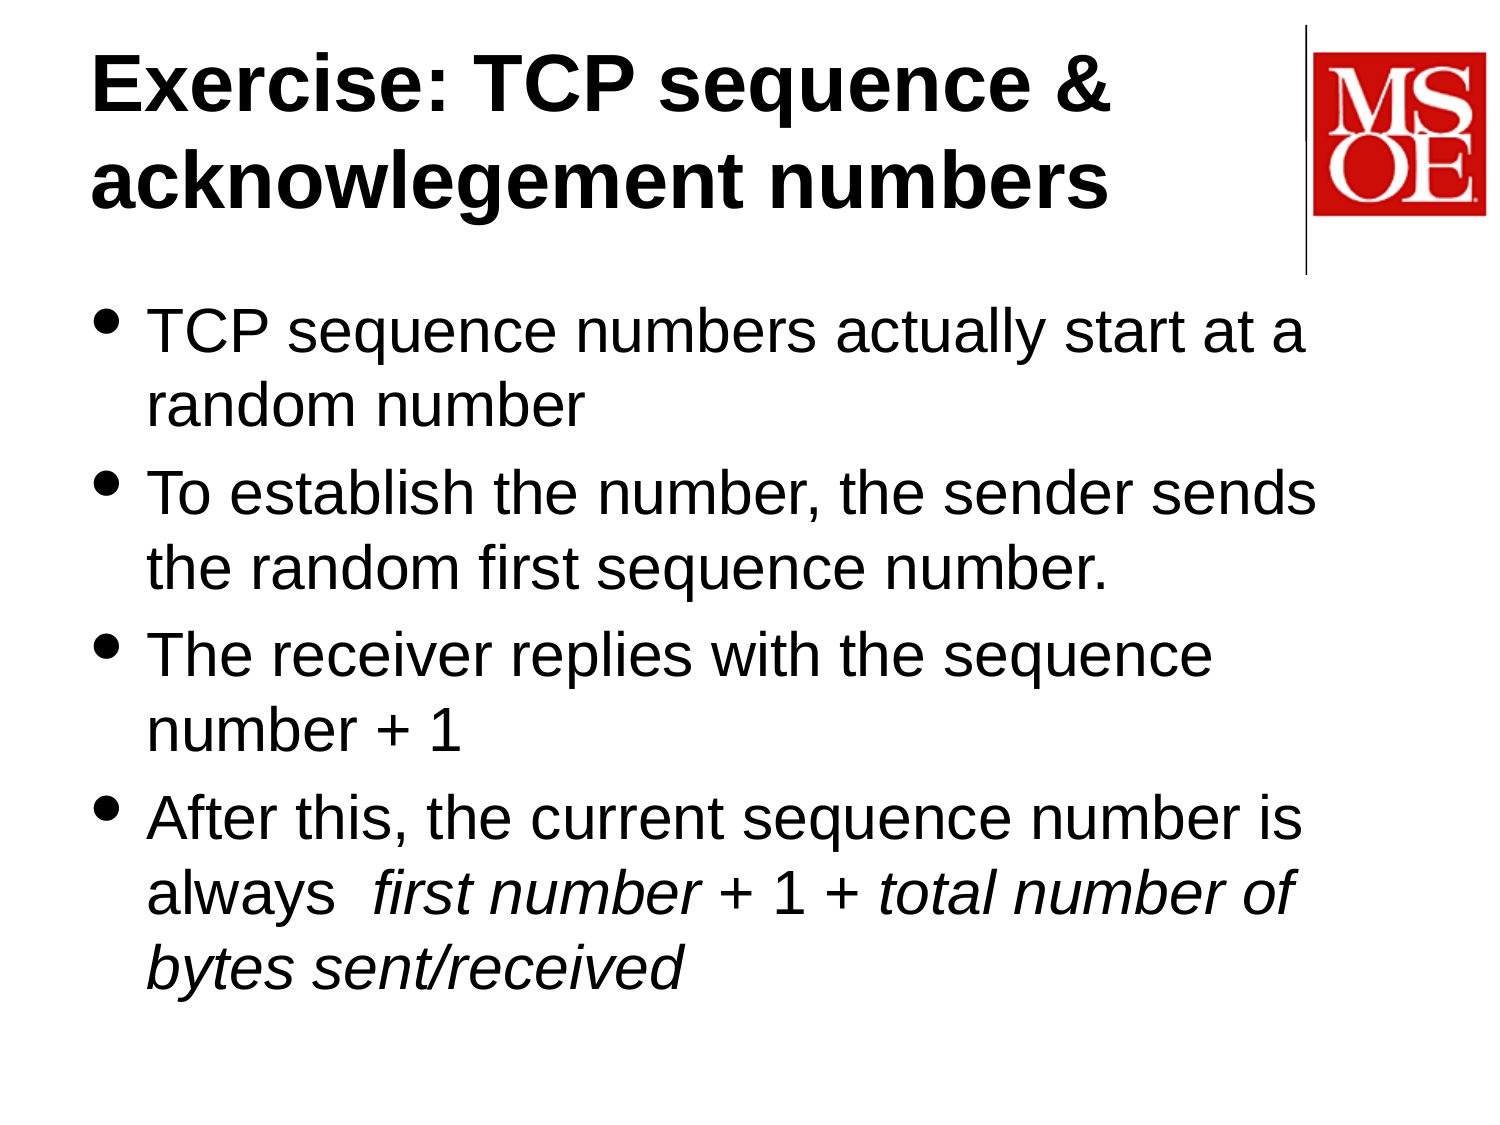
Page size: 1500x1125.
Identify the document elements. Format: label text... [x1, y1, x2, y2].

picture [1313, 37, 1488, 232]
title Exercise: TCP sequence & acknowlegement numbers [74, 19, 1313, 233]
list TCP sequence numbers actually start at a random number To establish the number, the sender sends the random first sequence number. The receiver replies with the sequence number + 1 After this, the current sequence number is always first number + 1 + total number of bytes sent/received [74, 281, 1426, 1006]
